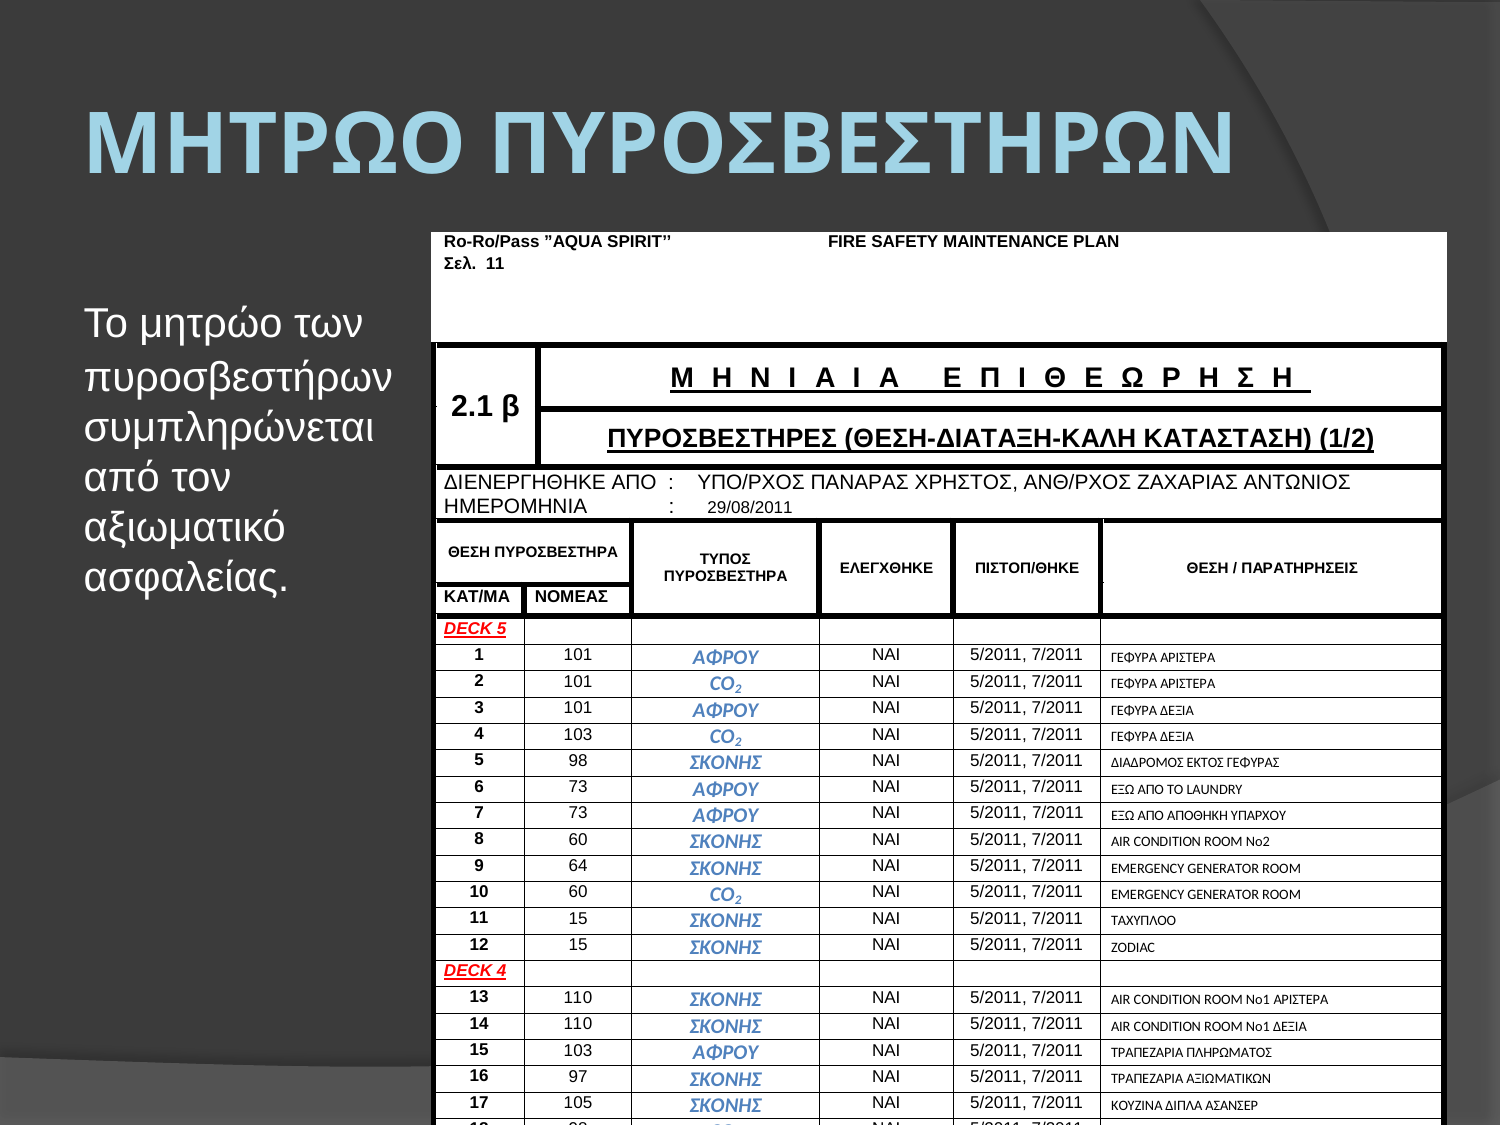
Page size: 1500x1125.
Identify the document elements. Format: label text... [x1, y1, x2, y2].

title ΜΗΤΡΩΟ ΠΥΡΟΣΒΕΣΤΗΡΩΝ [75, 45, 1300, 233]
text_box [430, 231, 1448, 1125]
list Το μητρώο των πυροσβεστήρων συμπληρώνεται από τον αξιωματικό ασφαλείας. [0, 267, 420, 1010]
